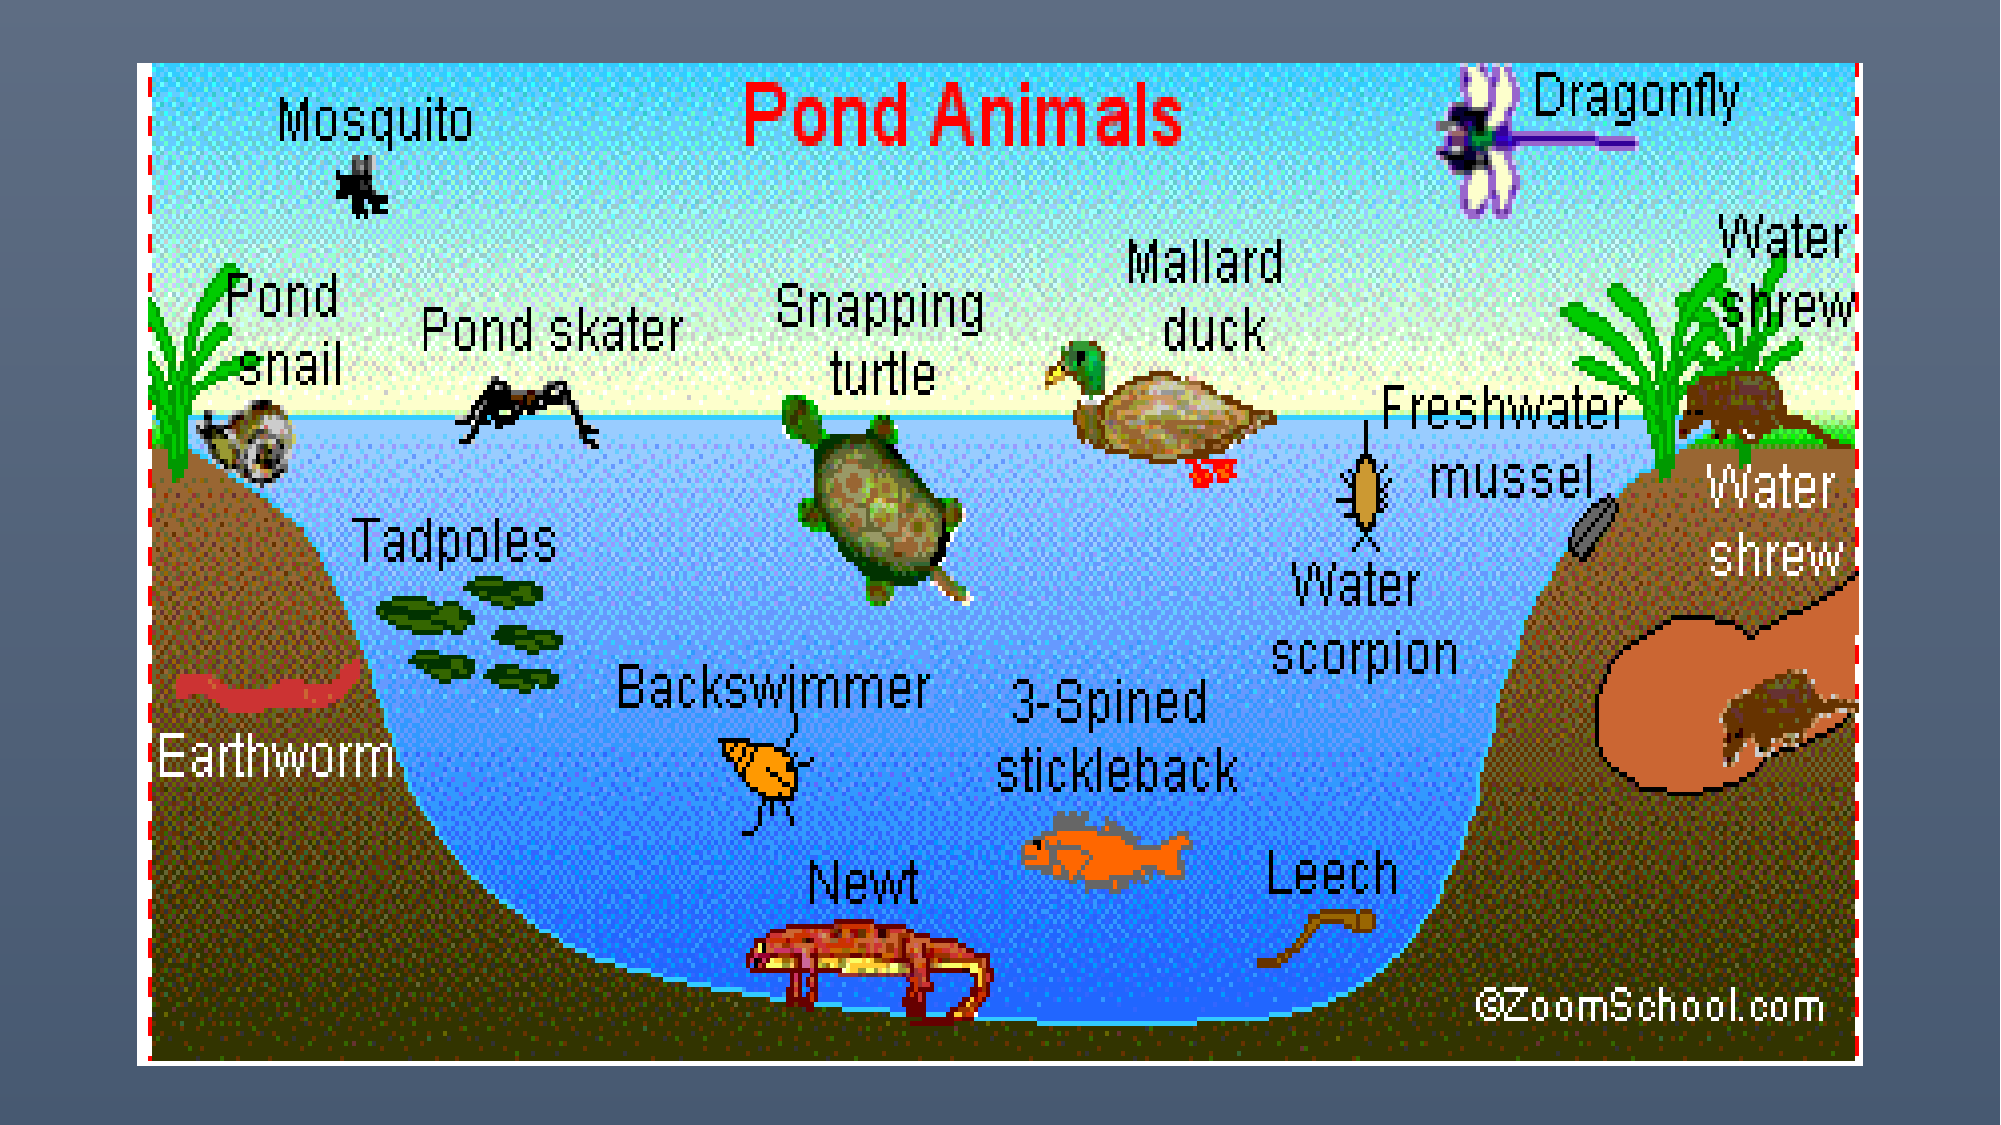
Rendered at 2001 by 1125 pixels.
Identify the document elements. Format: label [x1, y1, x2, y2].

list [137, 63, 1863, 1066]
